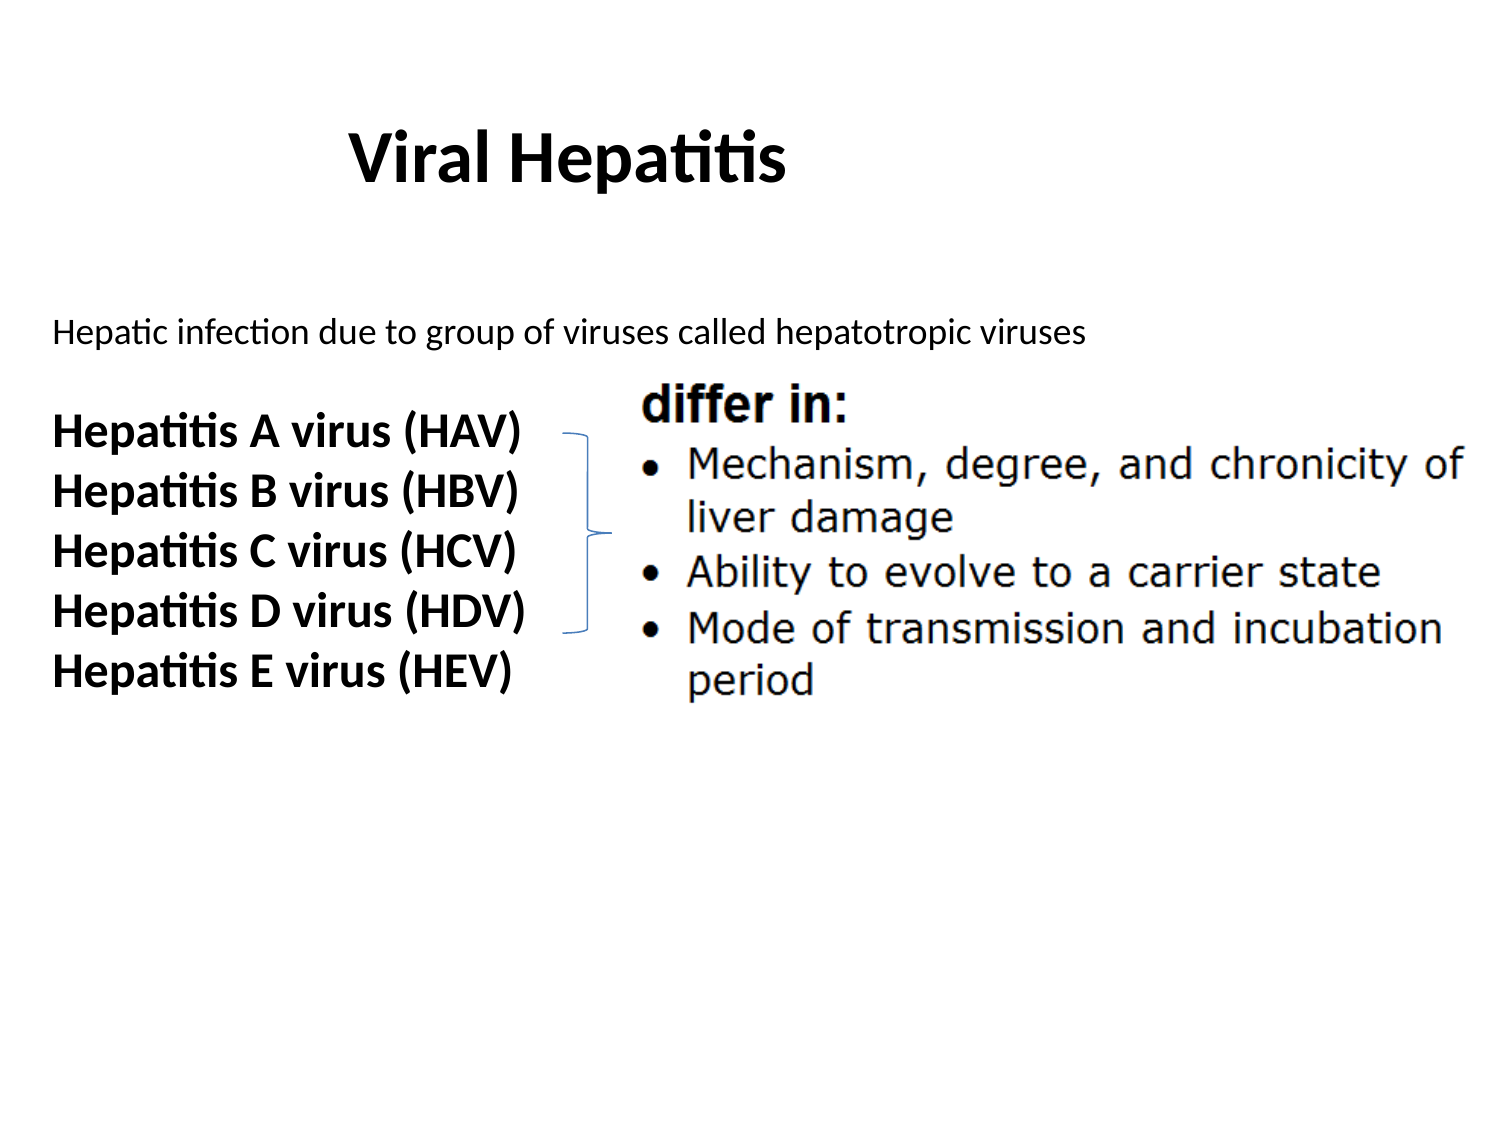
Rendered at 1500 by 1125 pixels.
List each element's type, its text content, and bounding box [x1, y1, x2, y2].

text_box Hepatic infection due to group of viruses called hepatotropic viruses Hepatitis A virus (HAV) Hepatitis B virus (HBV) Hepatitis C virus (HCV) Hepatitis D virus (HDV) Hepatitis E virus (HEV) [37, 299, 1325, 765]
text_box Viral Hepatitis [224, 99, 913, 250]
text_box [562, 432, 607, 634]
picture [612, 356, 1482, 736]
